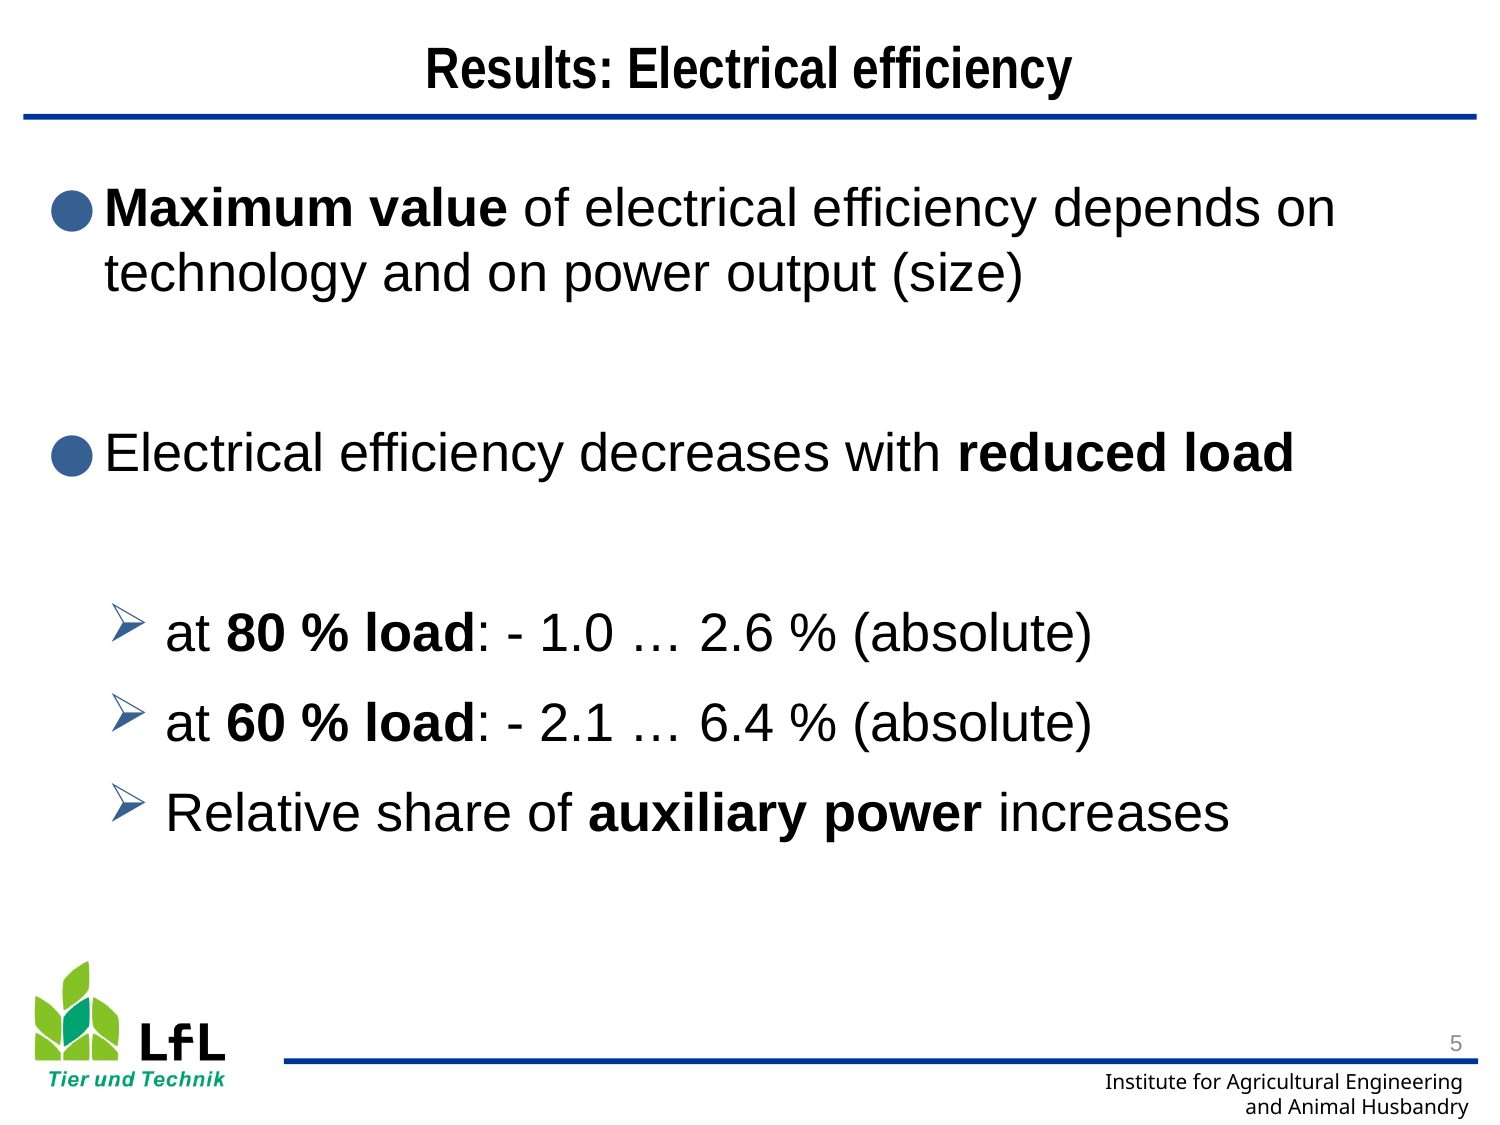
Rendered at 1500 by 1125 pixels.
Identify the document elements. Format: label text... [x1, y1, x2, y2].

list Maximum value of electrical efficiency depends on technology and on power output (size) Electrical efficiency decreases with reduced load at 80 % load: - 1.0 … 2.6 % (absolute) at 60 % load: - 2.1 … 6.4 % (absolute) Relative share of auxiliary power increases [33, 164, 1456, 952]
title Results: Electrical efficiency [23, 36, 1476, 95]
picture [59, 176, 1429, 953]
picture [33, 960, 283, 1091]
slide_number 5 [1387, 1022, 1478, 1062]
